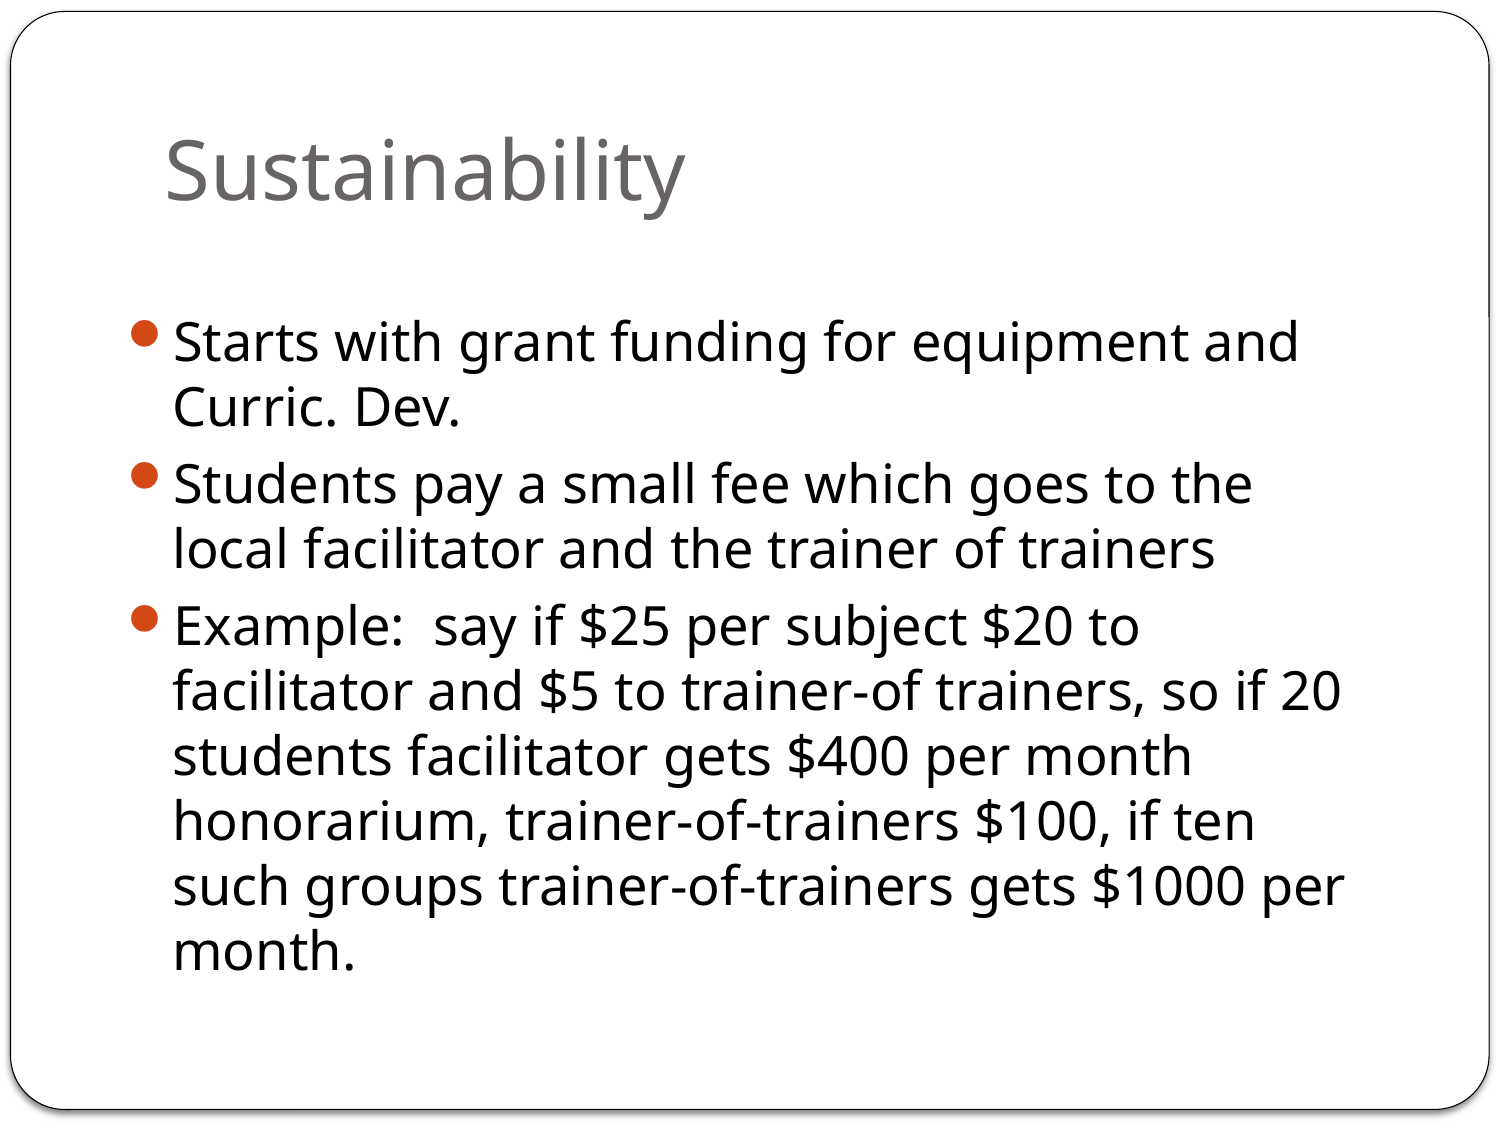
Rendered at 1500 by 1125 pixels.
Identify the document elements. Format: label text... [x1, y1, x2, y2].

list Starts with grant funding for equipment and Curric. Dev. Students pay a small fee which goes to the local facilitator and the trainer of trainers Example: say if $25 per subject $20 to facilitator and $5 to trainer-of trainers, so if 20 students facilitator gets $400 per month honorarium, trainer-of-trainers $100, if ten such groups trainer-of-trainers gets $1000 per month. [112, 299, 1388, 875]
title Sustainability [150, 45, 1425, 233]
